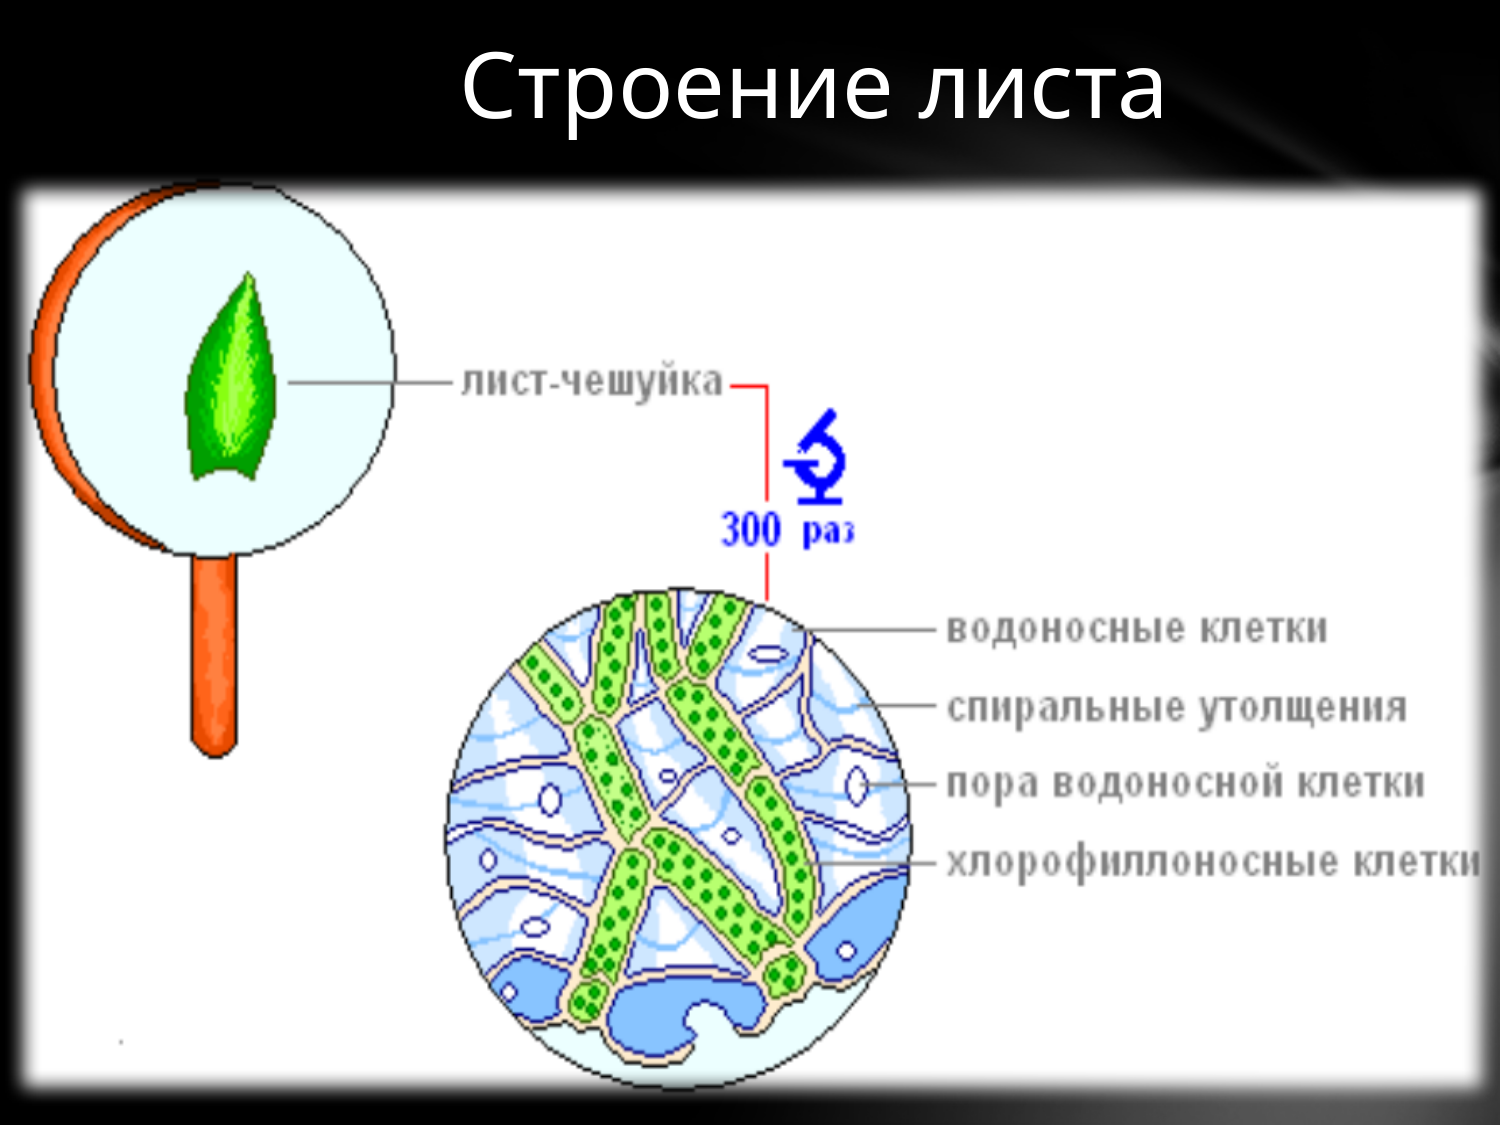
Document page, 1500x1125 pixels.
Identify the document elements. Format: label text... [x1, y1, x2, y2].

picture [5, 172, 1500, 1107]
text_box Строение листа [312, 19, 1317, 144]
